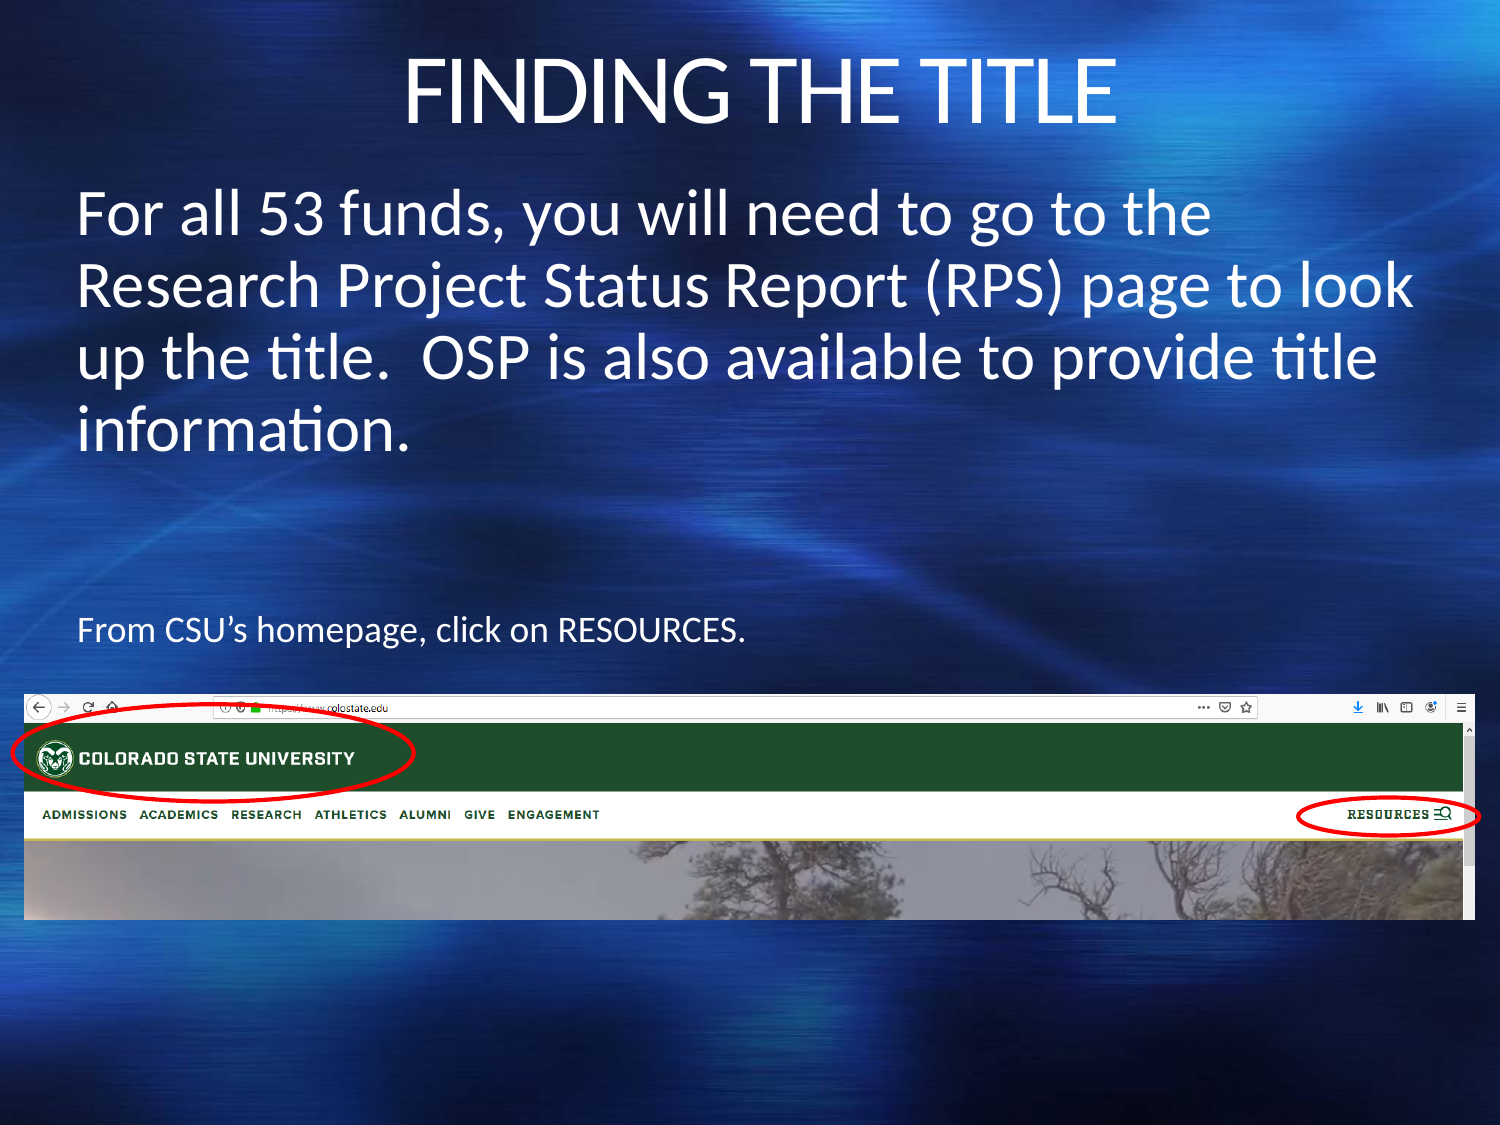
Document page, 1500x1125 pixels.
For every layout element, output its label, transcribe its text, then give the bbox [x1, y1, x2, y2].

text_box From CSU’s homepage, click on RESOURCES. [62, 597, 1460, 657]
text_box [12, 741, 18, 765]
list For all 53 funds, you will need to go to the Research Project Status Report (RPS) page to look up the title. OSP is also available to provide title information. [76, 178, 1452, 469]
title FINDING THE TITLE [62, 37, 1438, 147]
picture [0, 0, 1500, 1125]
